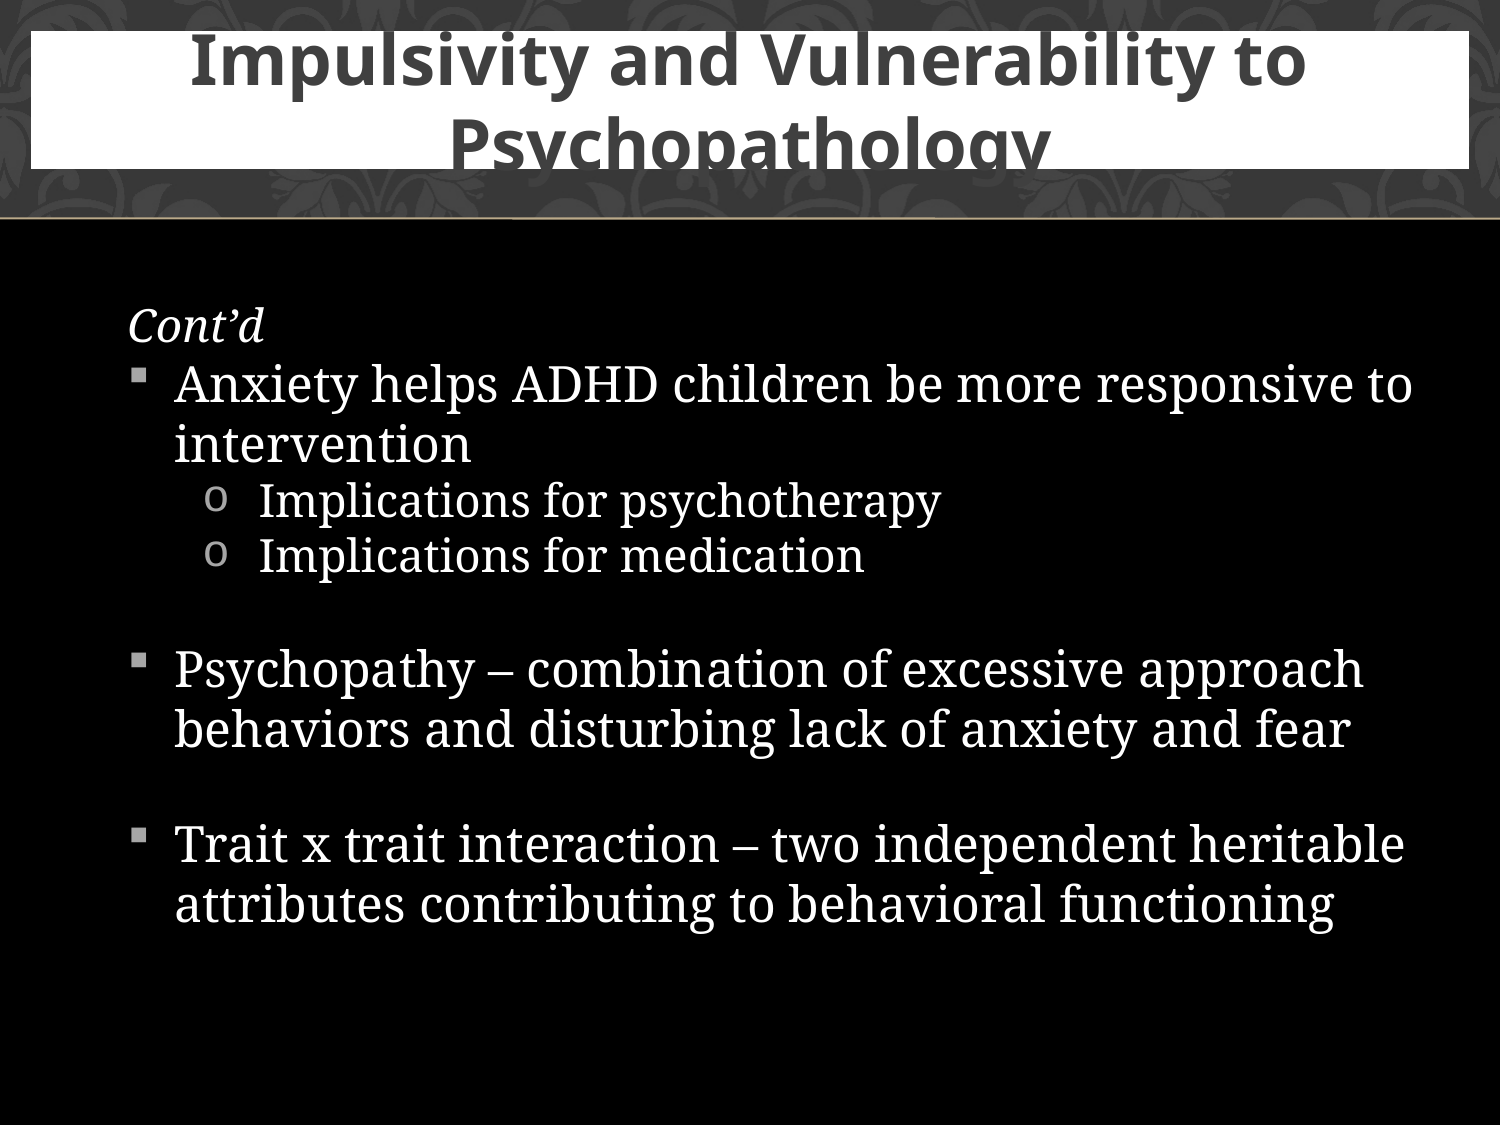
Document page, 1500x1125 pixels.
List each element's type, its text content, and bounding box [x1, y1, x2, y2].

text_box Cont’d Anxiety helps ADHD children be more responsive to intervention Implications for psychotherapy Implications for medication Psychopathy – combination of excessive approach behaviors and disturbing lack of anxiety and fear Trait x trait interaction – two independent heritable attributes contributing to behavioral functioning [37, 289, 1463, 995]
title Impulsivity and Vulnerability to Psychopathology [31, 31, 1469, 169]
